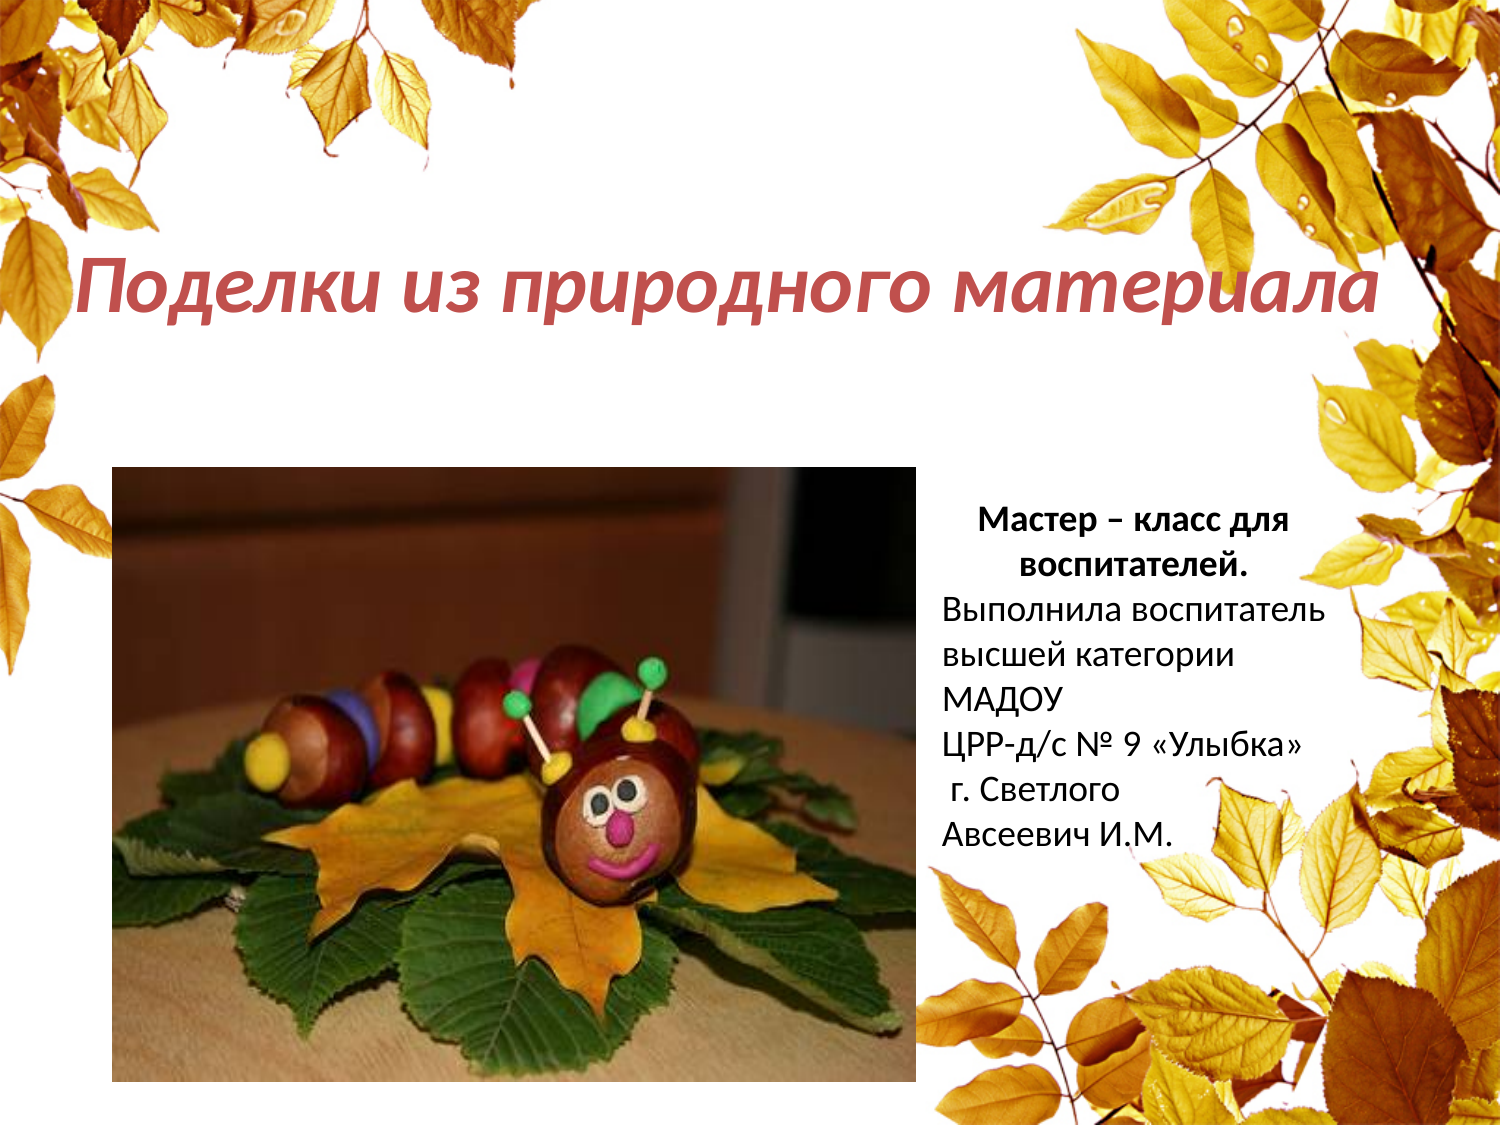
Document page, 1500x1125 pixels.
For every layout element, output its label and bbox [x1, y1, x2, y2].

picture [0, 0, 1500, 1125]
list [111, 467, 916, 1083]
